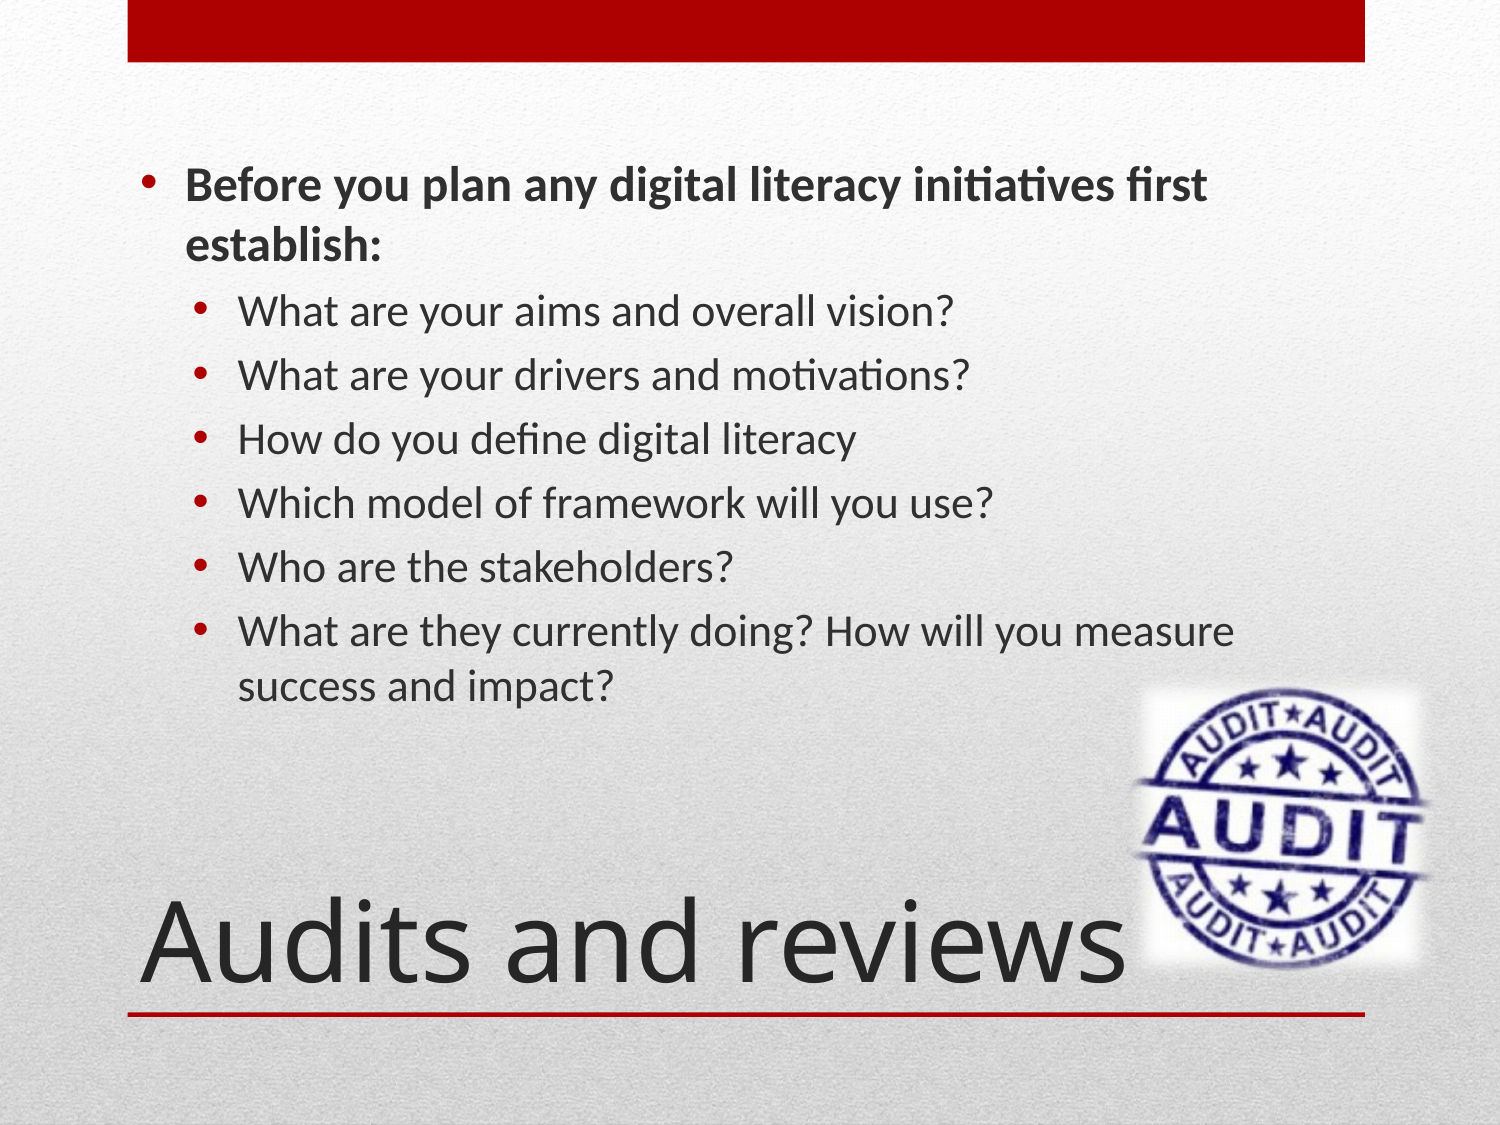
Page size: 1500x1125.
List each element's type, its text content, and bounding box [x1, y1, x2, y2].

picture [1124, 669, 1439, 984]
list Before you plan any digital literacy initiatives first establish: What are your aims and overall vision? What are your drivers and motivations? How do you define digital literacy Which model of framework will you use? Who are the stakeholders? What are they currently doing? How will you measure success and impact? [125, 112, 1363, 750]
title Audits and reviews [125, 750, 1238, 1013]
